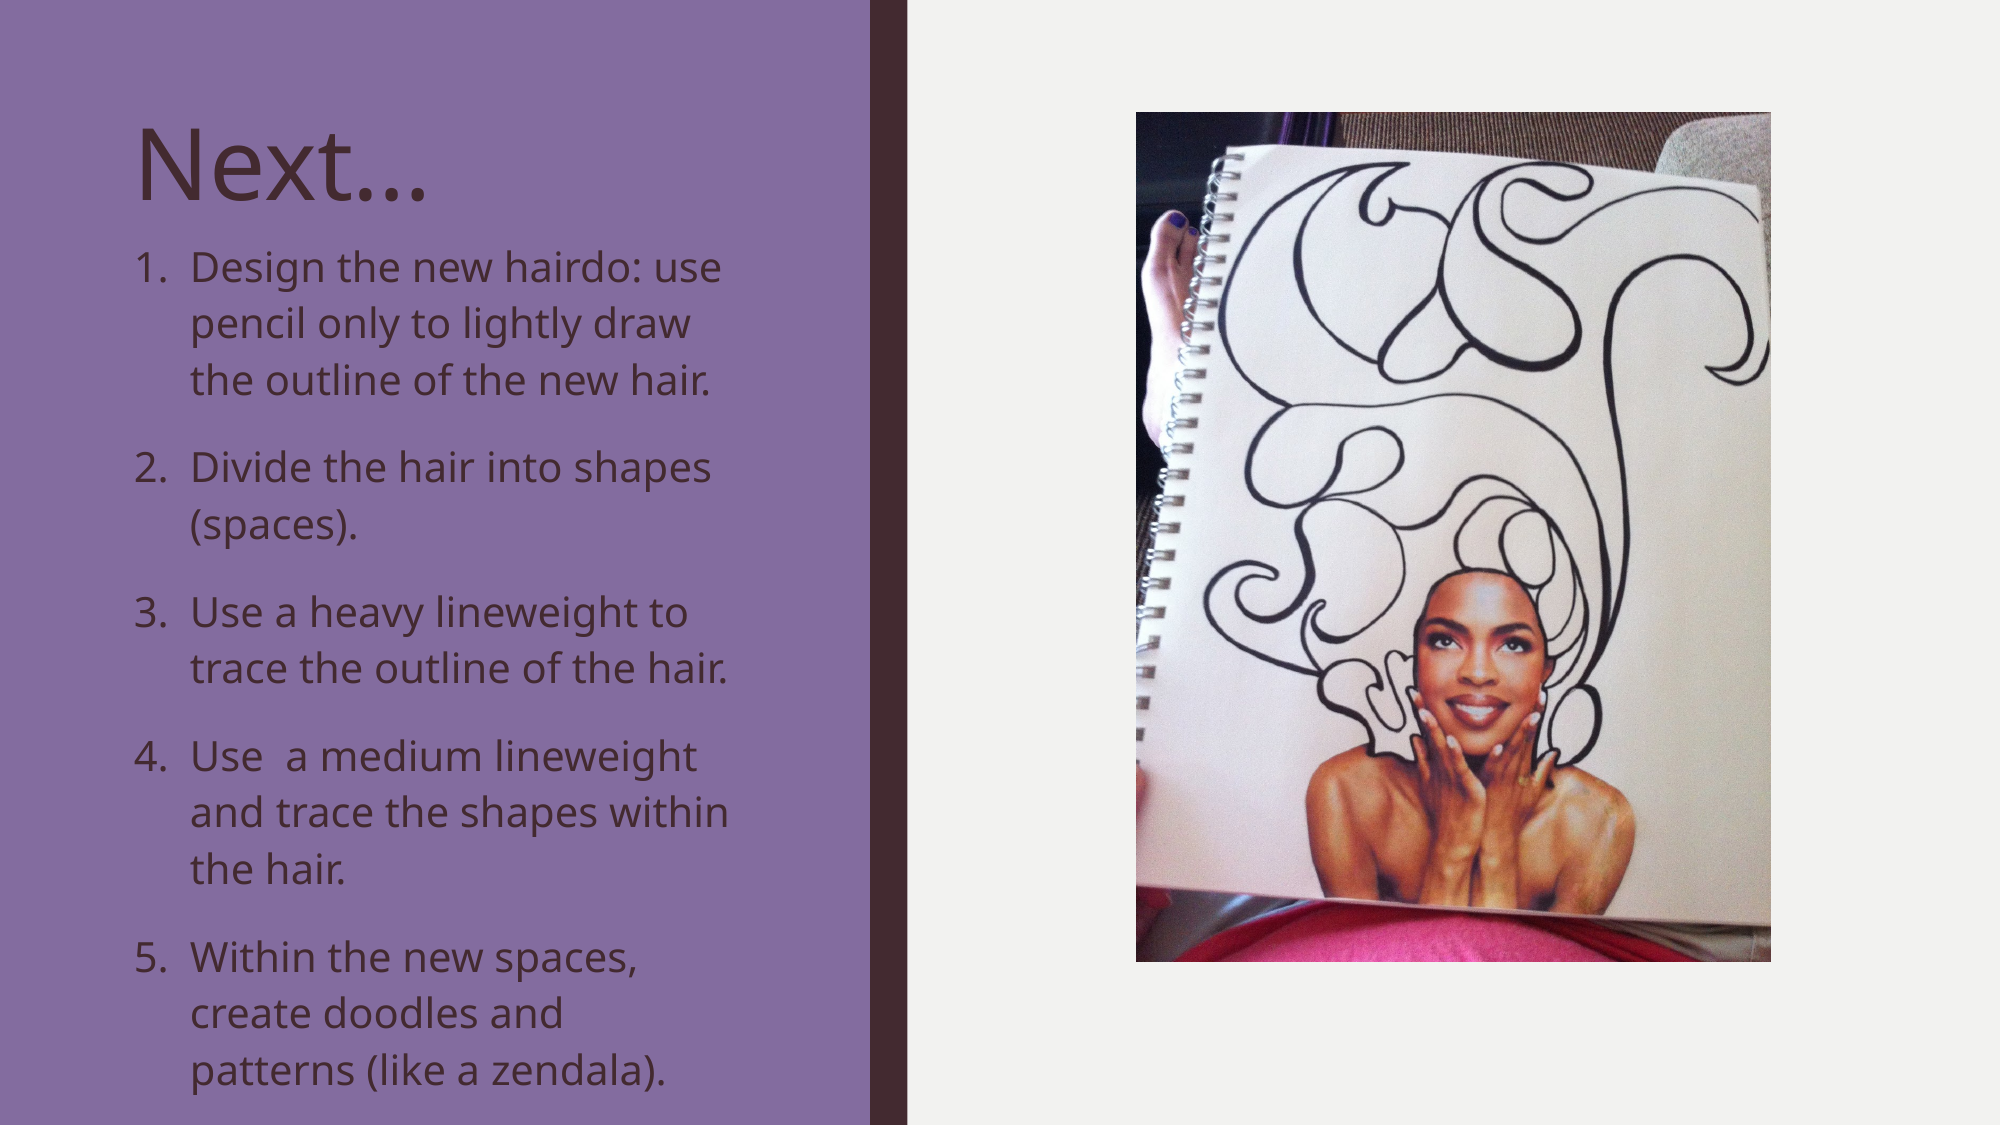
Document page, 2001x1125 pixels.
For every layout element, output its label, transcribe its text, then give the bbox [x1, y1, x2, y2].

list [1136, 112, 1771, 962]
title Next… [118, 112, 752, 226]
list Design the new hairdo: use pencil only to lightly draw the outline of the new hair. Divide the hair into shapes (spaces). Use a heavy lineweight to trace the outline of the hair. Use a medium lineweight and trace the shapes within the hair. Within the new spaces, create doodles and patterns (like a zendala). [118, 226, 752, 1071]
